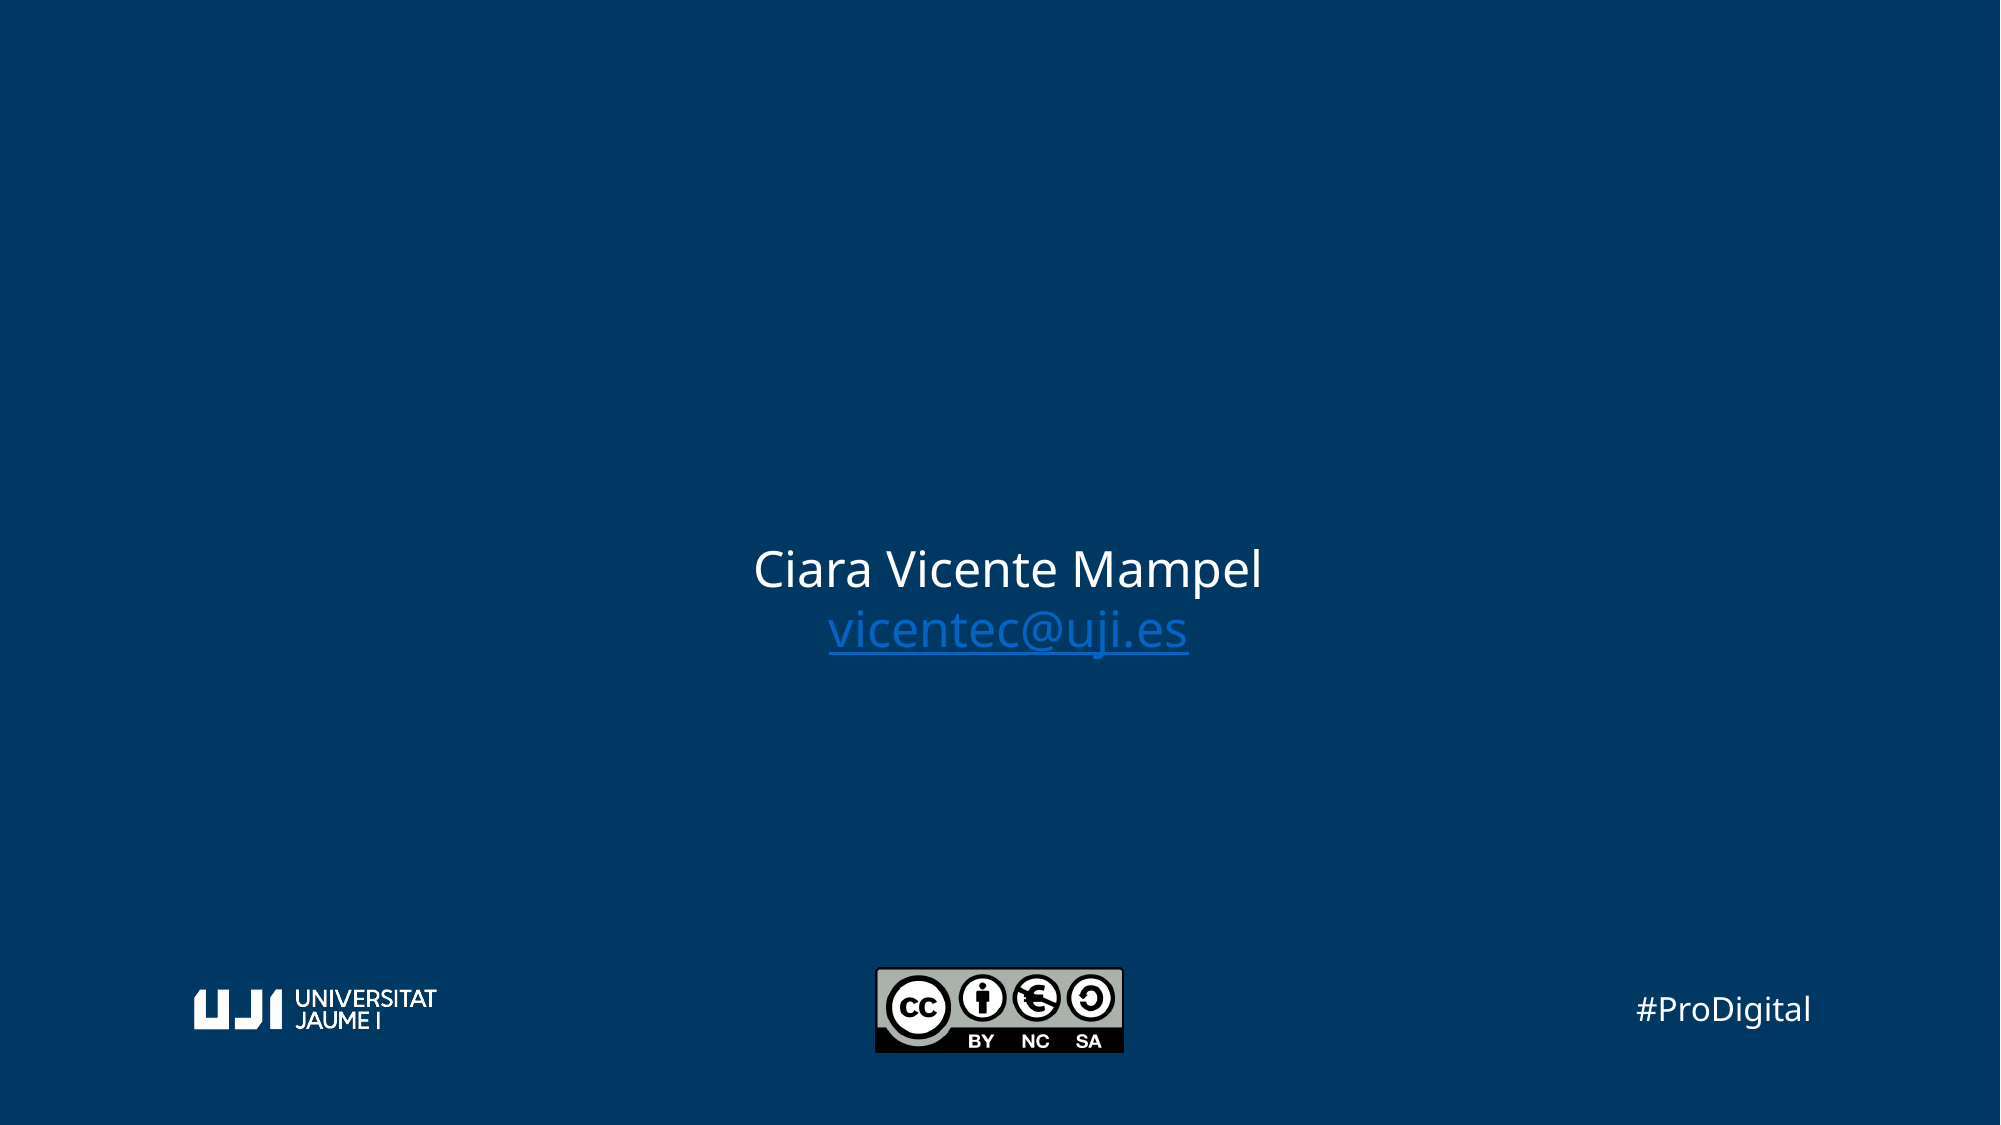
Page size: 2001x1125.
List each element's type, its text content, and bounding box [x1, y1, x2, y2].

picture [190, 983, 441, 1036]
list Ciara Vicente Mampel vicentec@uji.es [190, 457, 1827, 668]
picture [875, 967, 1124, 1053]
